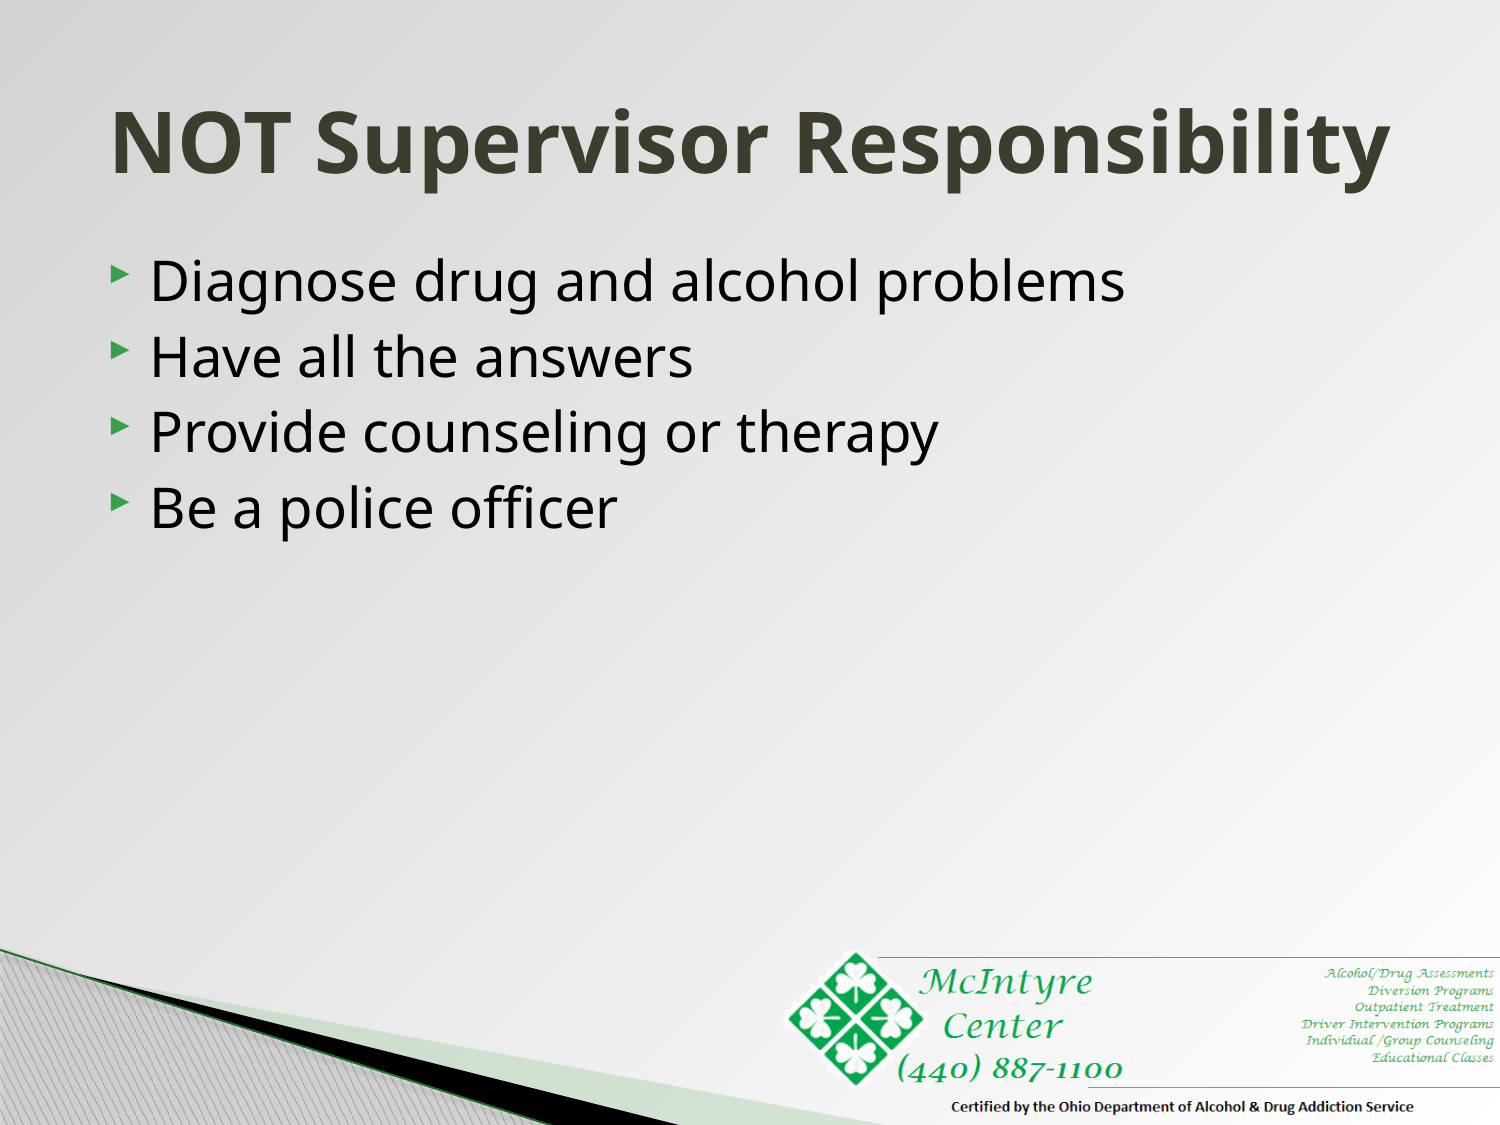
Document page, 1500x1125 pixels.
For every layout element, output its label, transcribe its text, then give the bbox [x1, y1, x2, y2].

title NOT Supervisor Responsibility [75, 45, 1425, 233]
list Diagnose drug and alcohol problems Have all the answers Provide counseling or therapy Be a police officer [75, 237, 1425, 980]
picture [774, 943, 1500, 1125]
